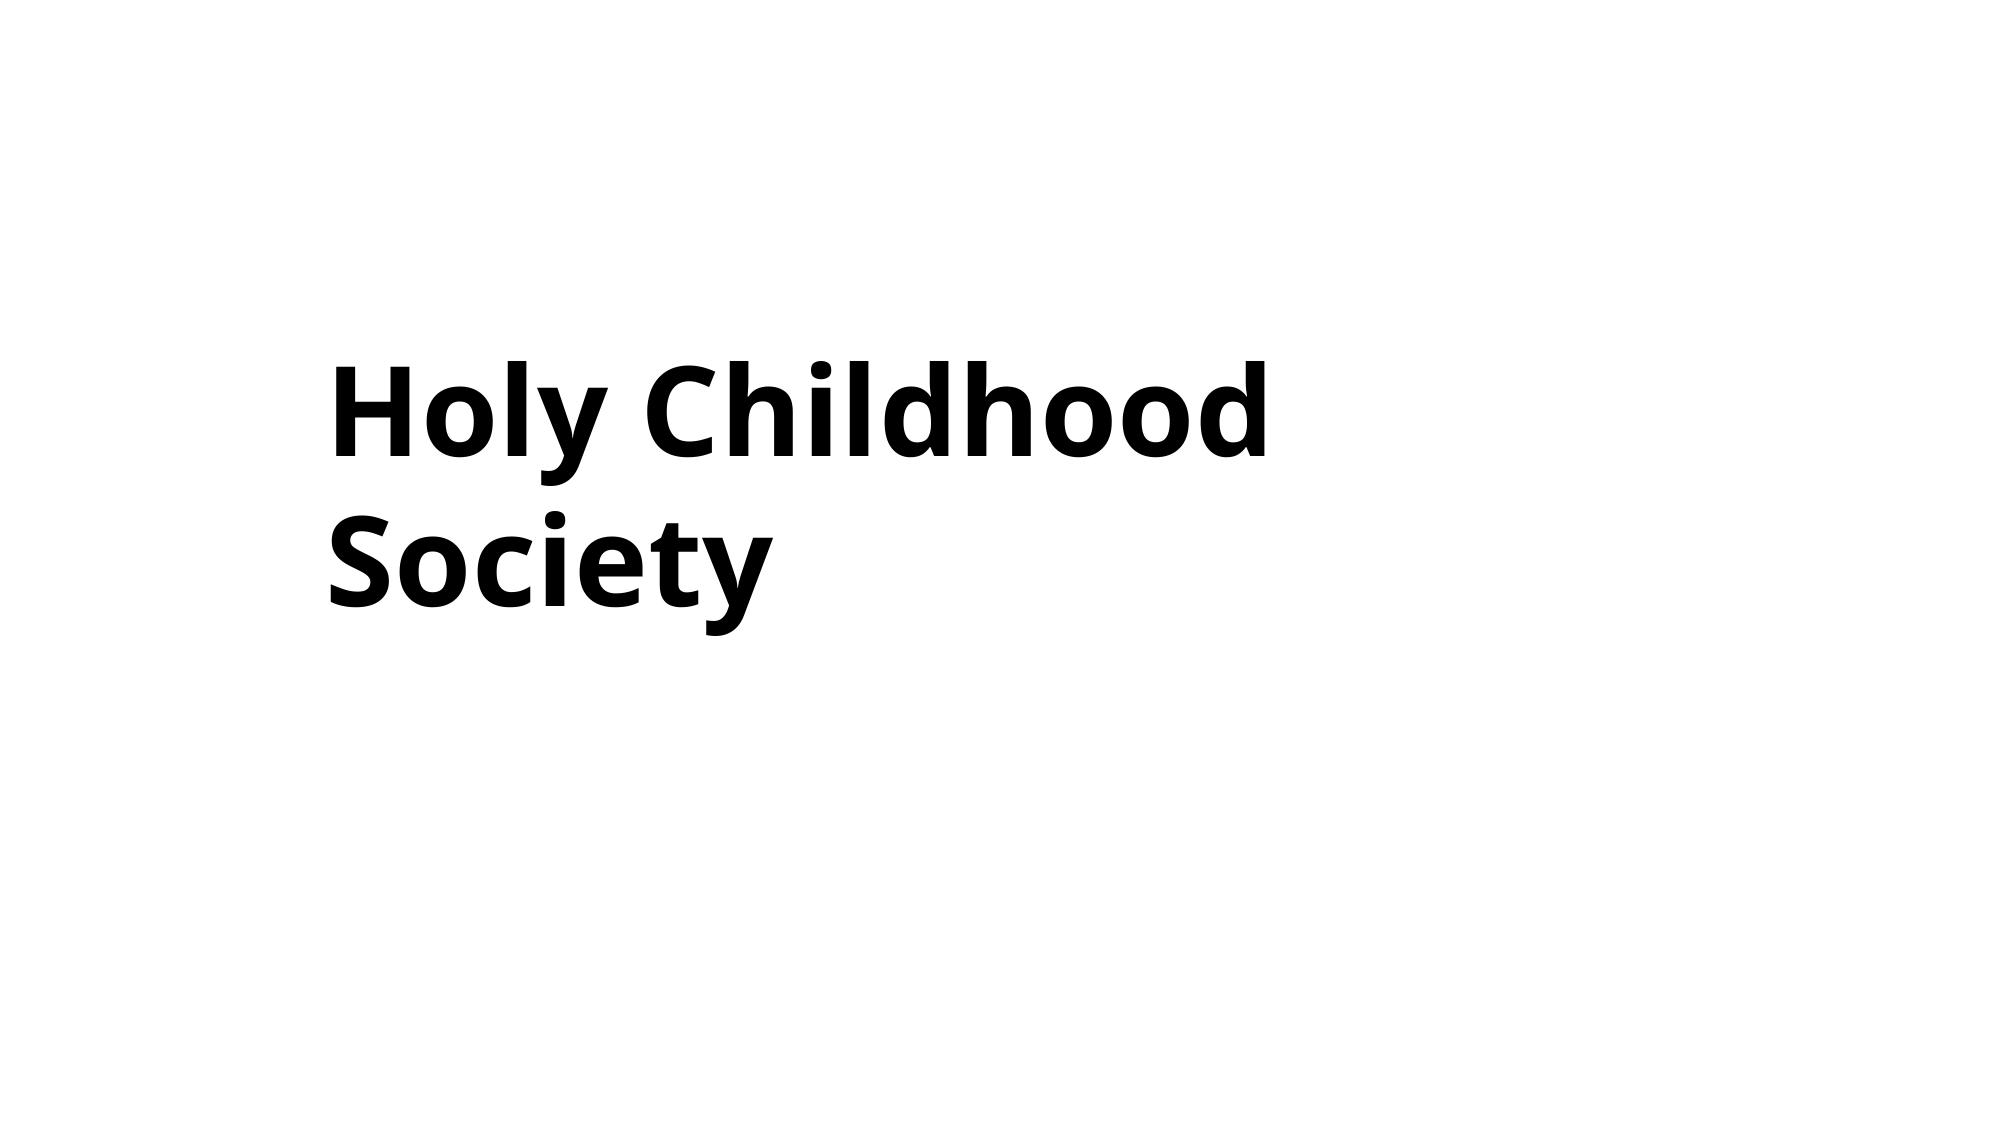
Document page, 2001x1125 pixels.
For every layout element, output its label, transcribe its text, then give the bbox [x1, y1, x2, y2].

text_box Holy Childhood Society [311, 323, 1722, 789]
